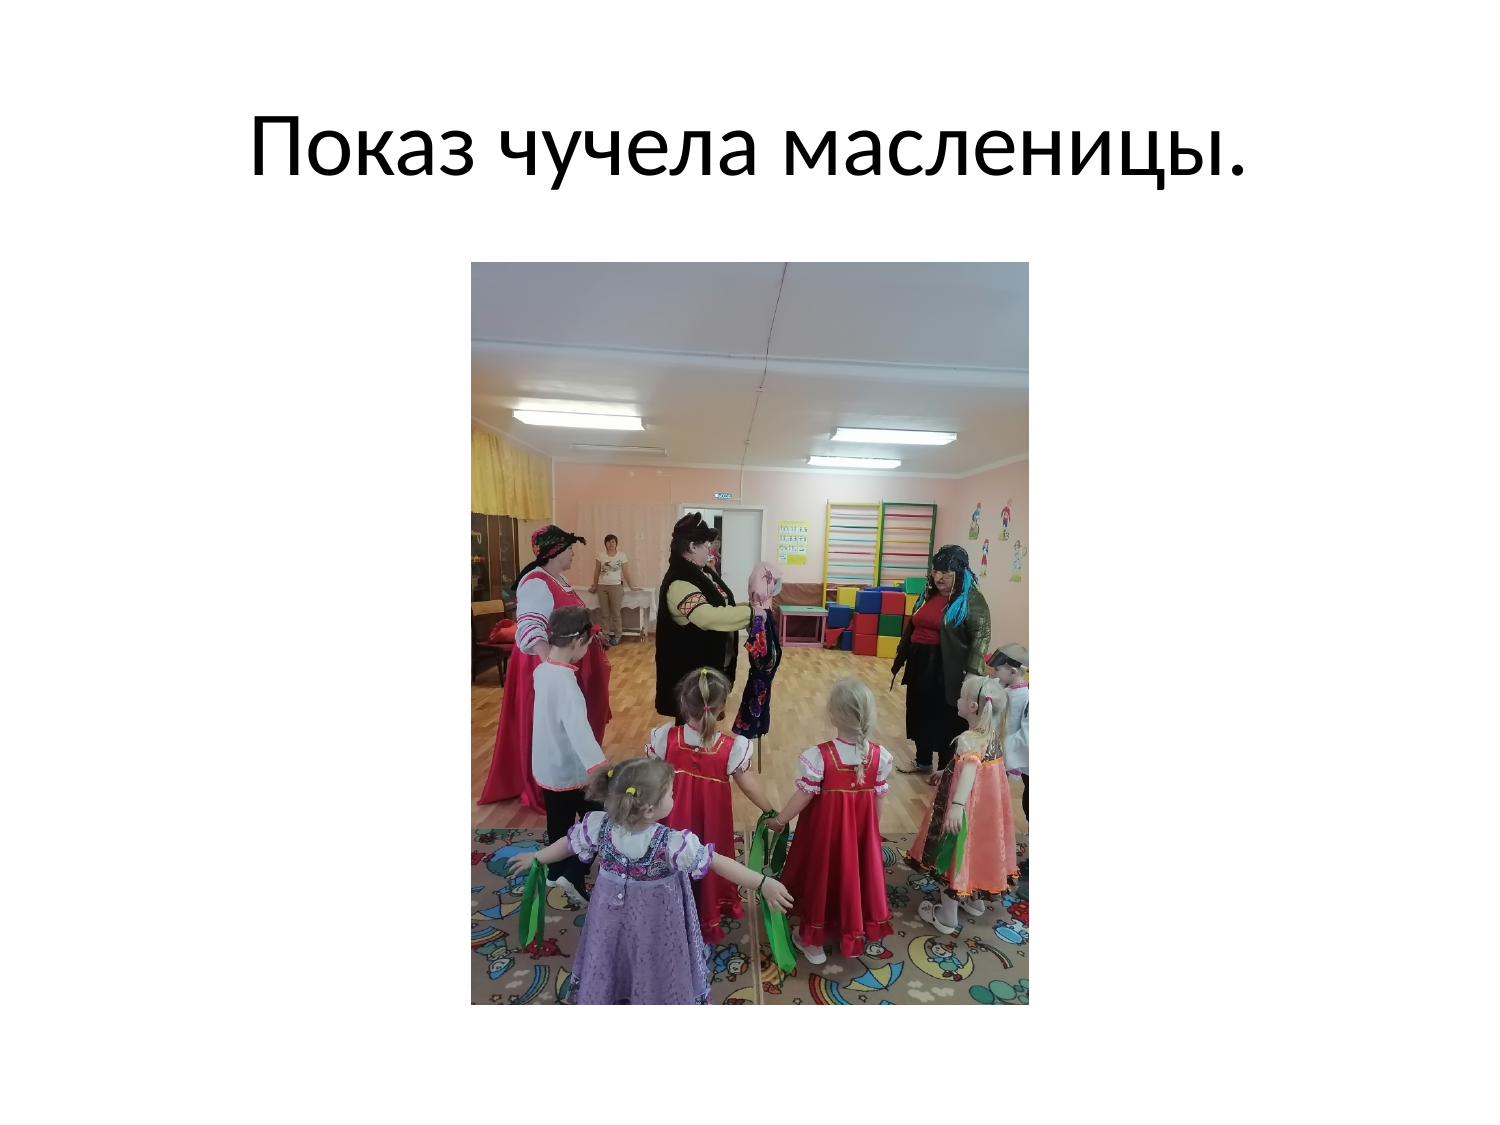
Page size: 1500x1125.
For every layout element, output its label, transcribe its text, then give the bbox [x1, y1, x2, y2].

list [471, 262, 1029, 1006]
title Показ чучела масленицы. [75, 45, 1425, 233]
